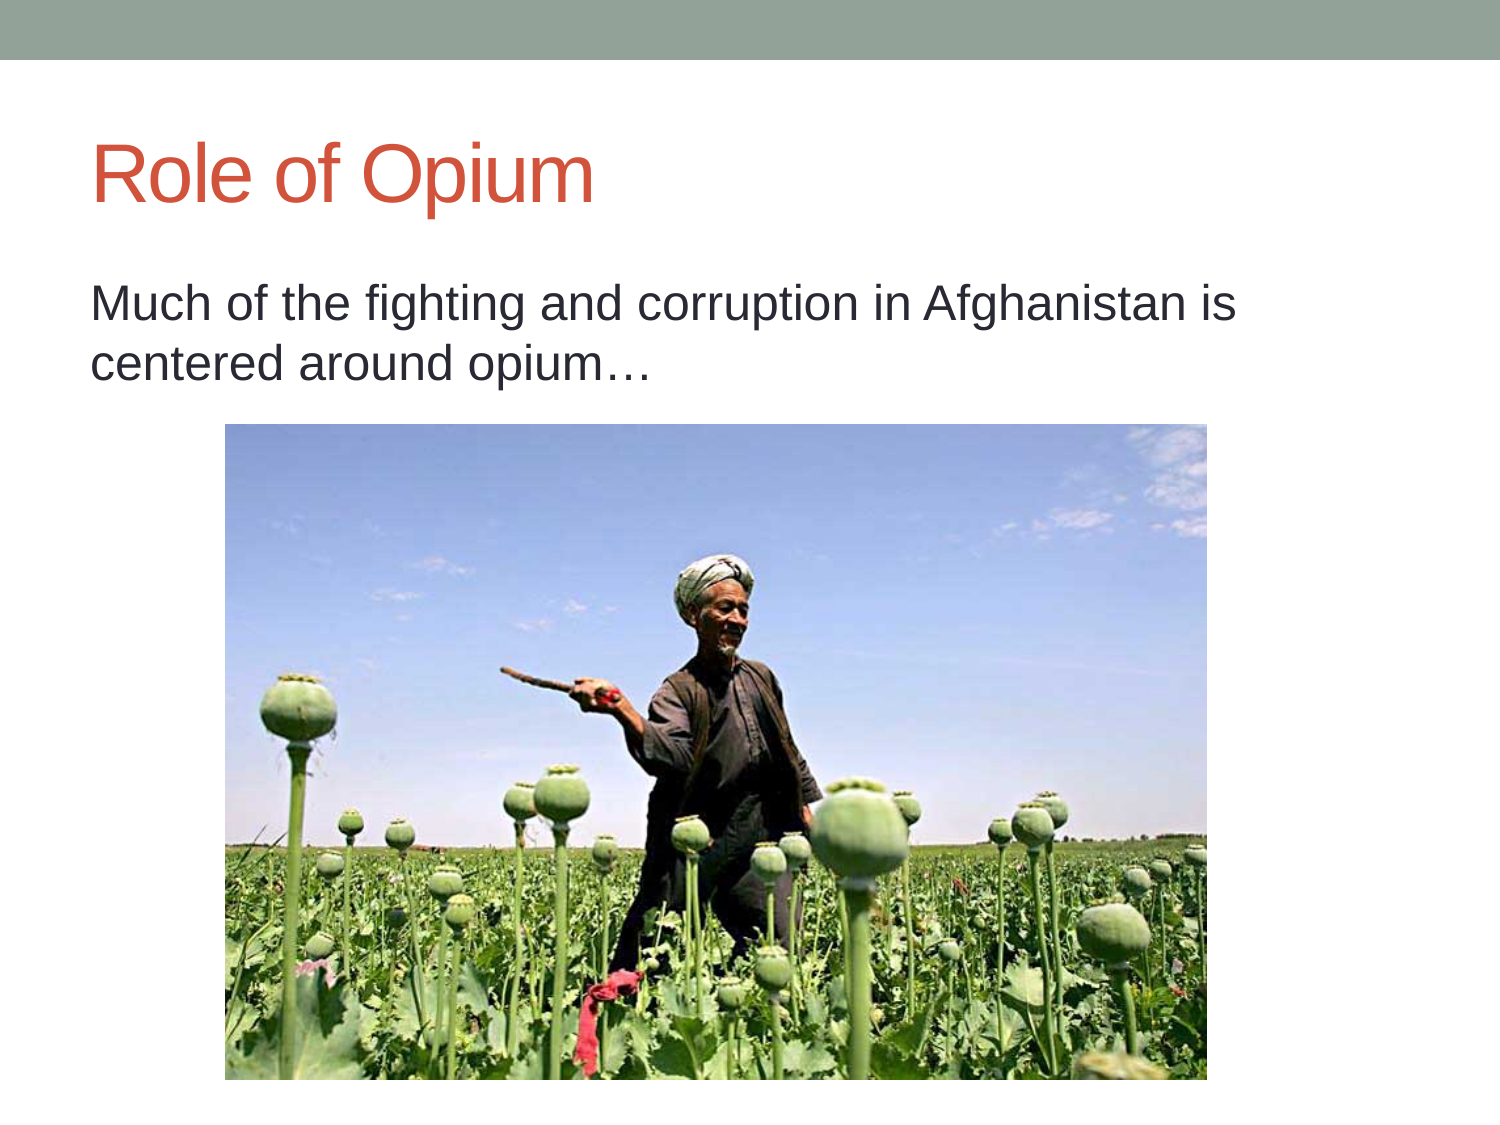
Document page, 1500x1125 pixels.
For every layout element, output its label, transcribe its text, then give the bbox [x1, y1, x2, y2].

title Role of Opium [75, 87, 1425, 250]
list Much of the fighting and corruption in Afghanistan is centered around opium… [75, 262, 1425, 1063]
picture [224, 424, 1207, 1080]
